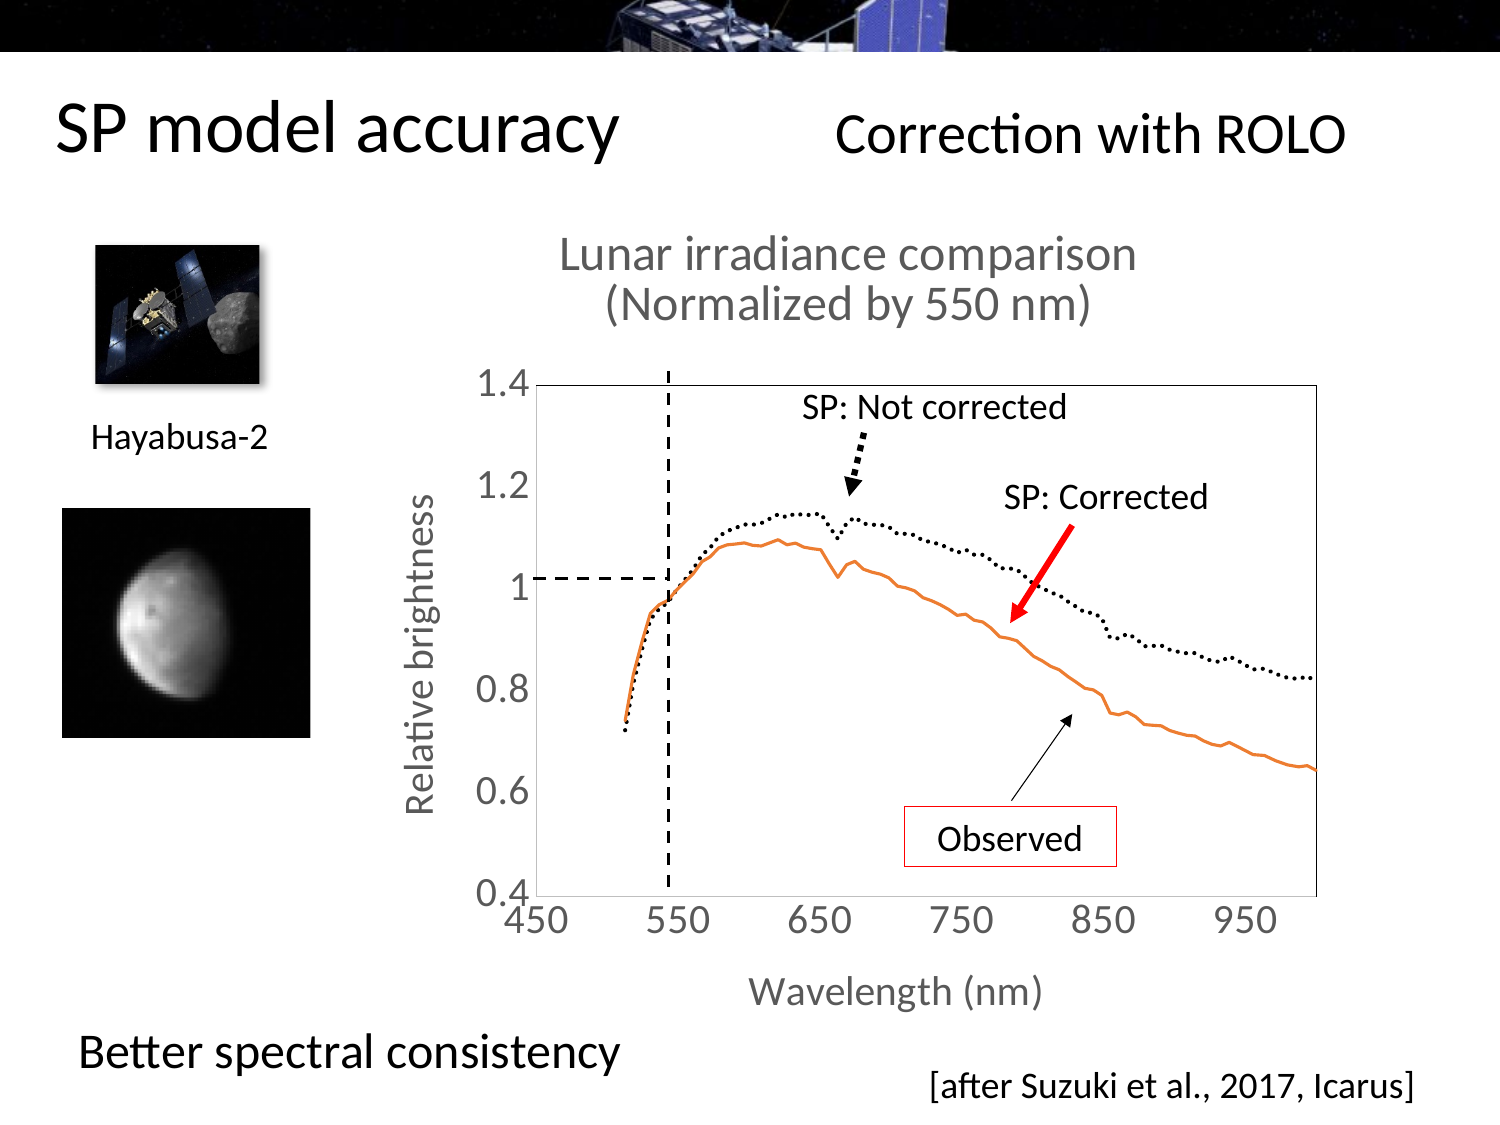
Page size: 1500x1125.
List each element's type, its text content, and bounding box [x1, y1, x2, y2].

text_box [1010, 525, 1073, 624]
text_box Hayabusa-2 [20, 404, 339, 464]
text_box [after Suzuki et al., 2017, Icarus] [887, 1053, 1457, 1114]
text_box Better spectral consistency [63, 1011, 669, 1087]
text_box Correction with ROLO [821, 87, 1457, 173]
picture [95, 245, 260, 385]
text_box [849, 432, 864, 497]
chart [362, 192, 1336, 1054]
picture [0, 0, 1500, 52]
picture [62, 507, 314, 739]
text_box SP model accuracy [40, 70, 821, 176]
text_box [1011, 713, 1073, 801]
